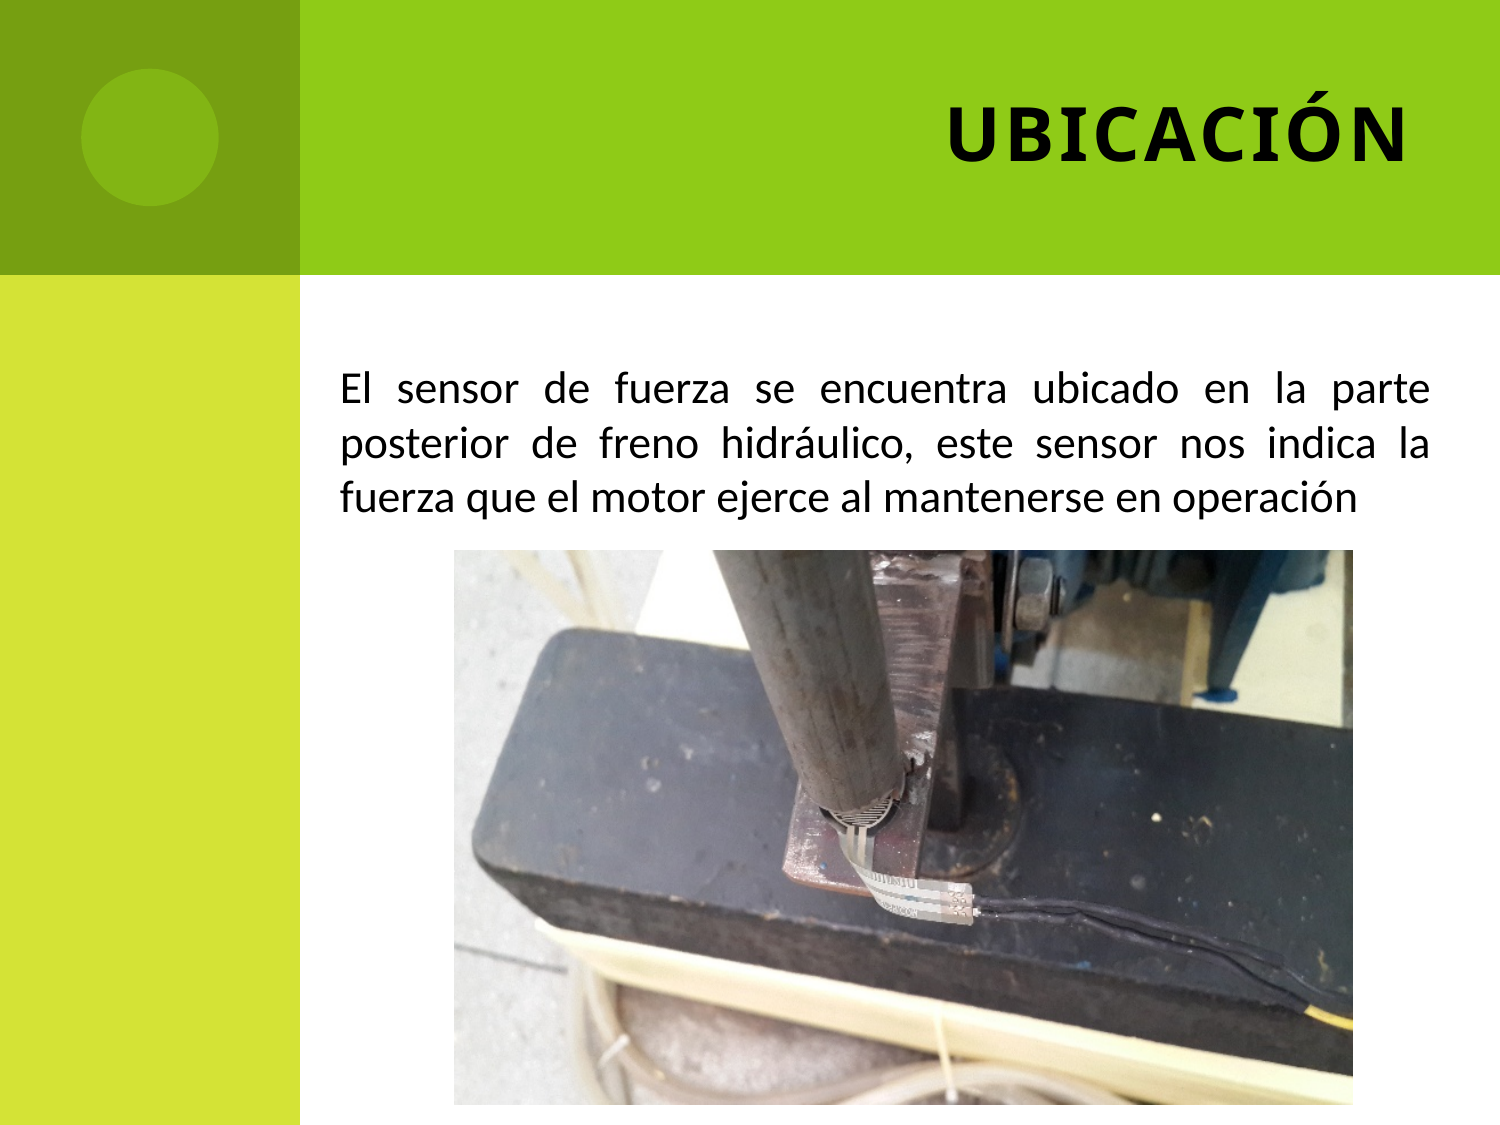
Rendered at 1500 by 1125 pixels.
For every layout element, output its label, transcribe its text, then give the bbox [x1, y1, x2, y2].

list El sensor de fuerza se encuentra ubicado en la parte posterior de freno hidráulico, este sensor nos indica la fuerza que el motor ejerce al mantenerse en operación [324, 349, 1447, 980]
title UBICACIÓN [399, 37, 1425, 225]
picture [454, 550, 1353, 1105]
